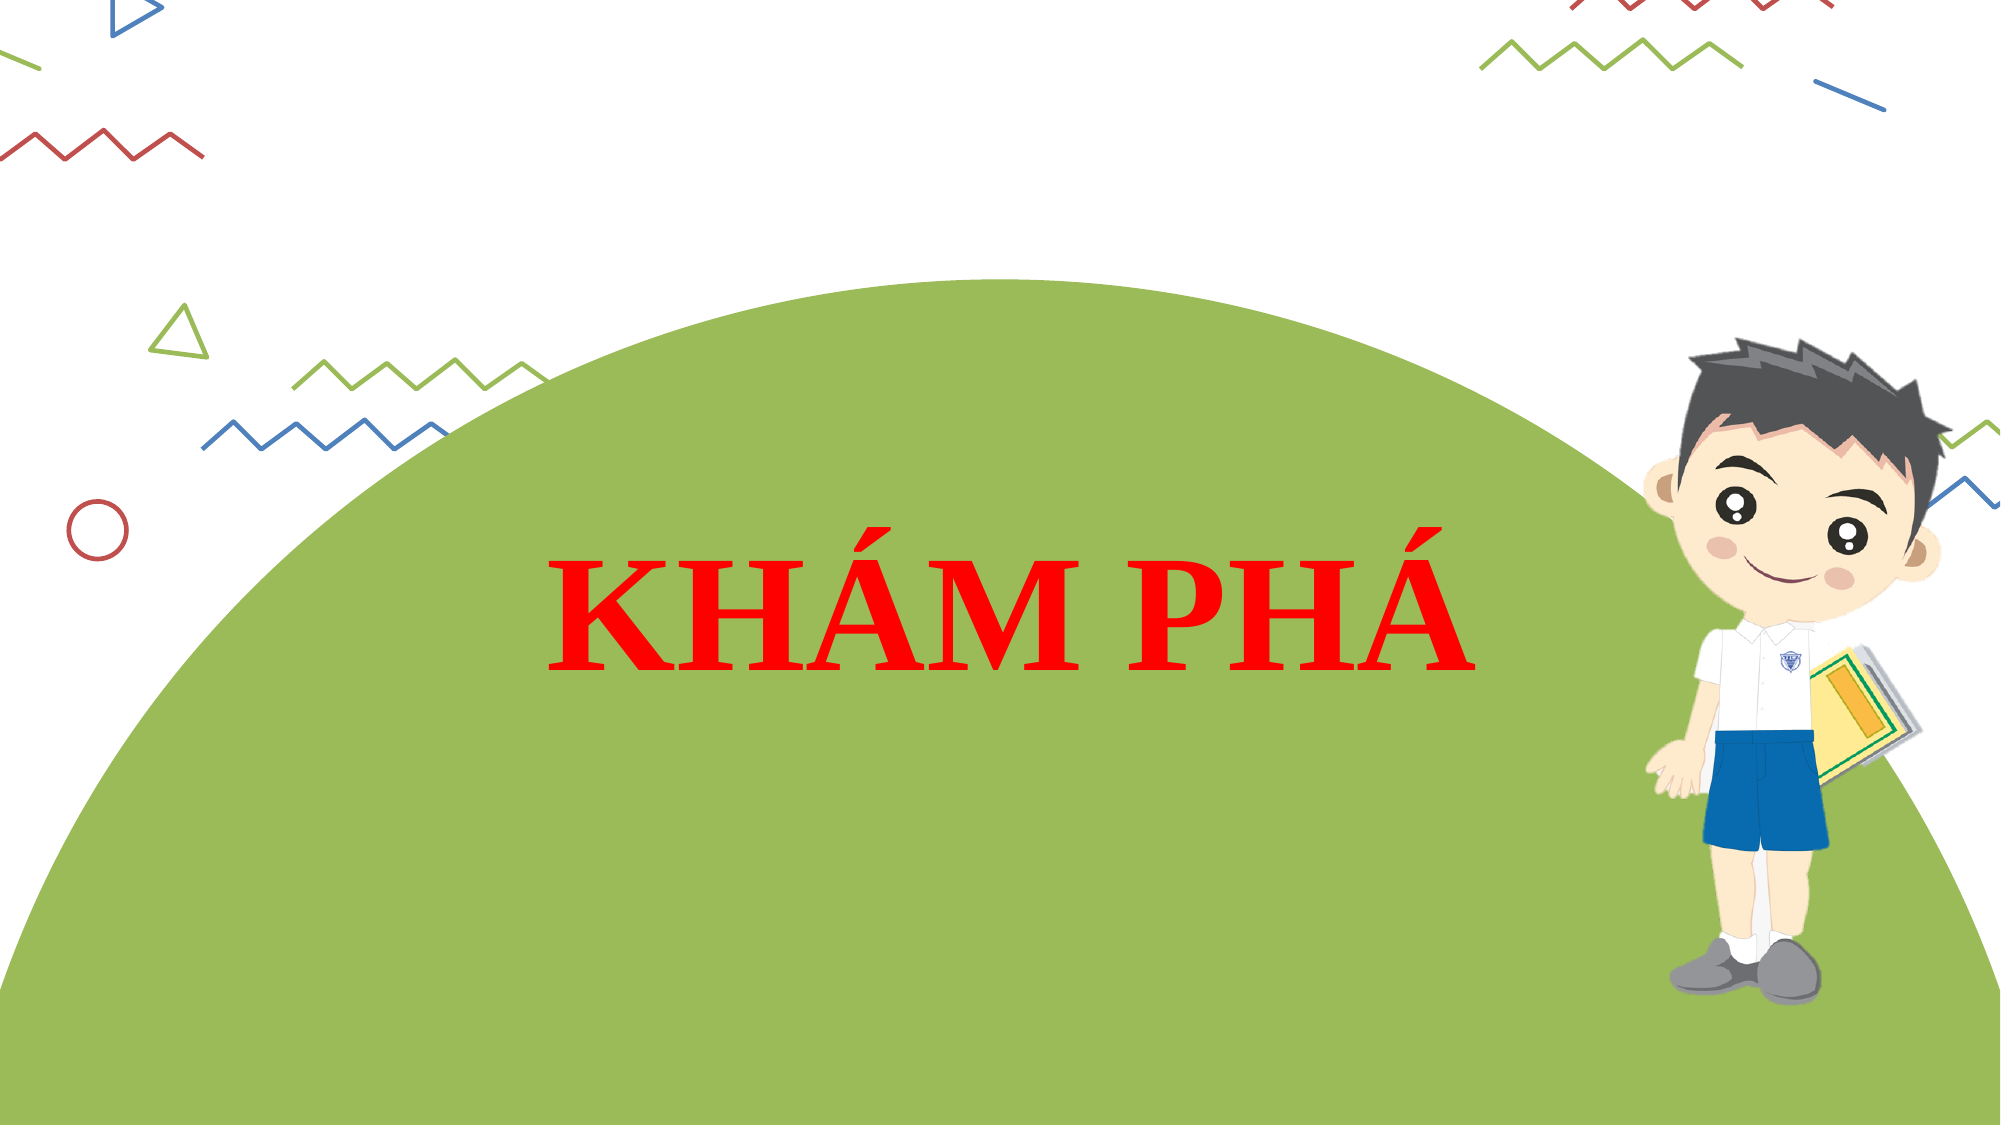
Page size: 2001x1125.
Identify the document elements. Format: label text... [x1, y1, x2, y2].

picture [1465, 306, 2000, 1037]
list KHÁM PHÁ [401, 483, 1460, 728]
